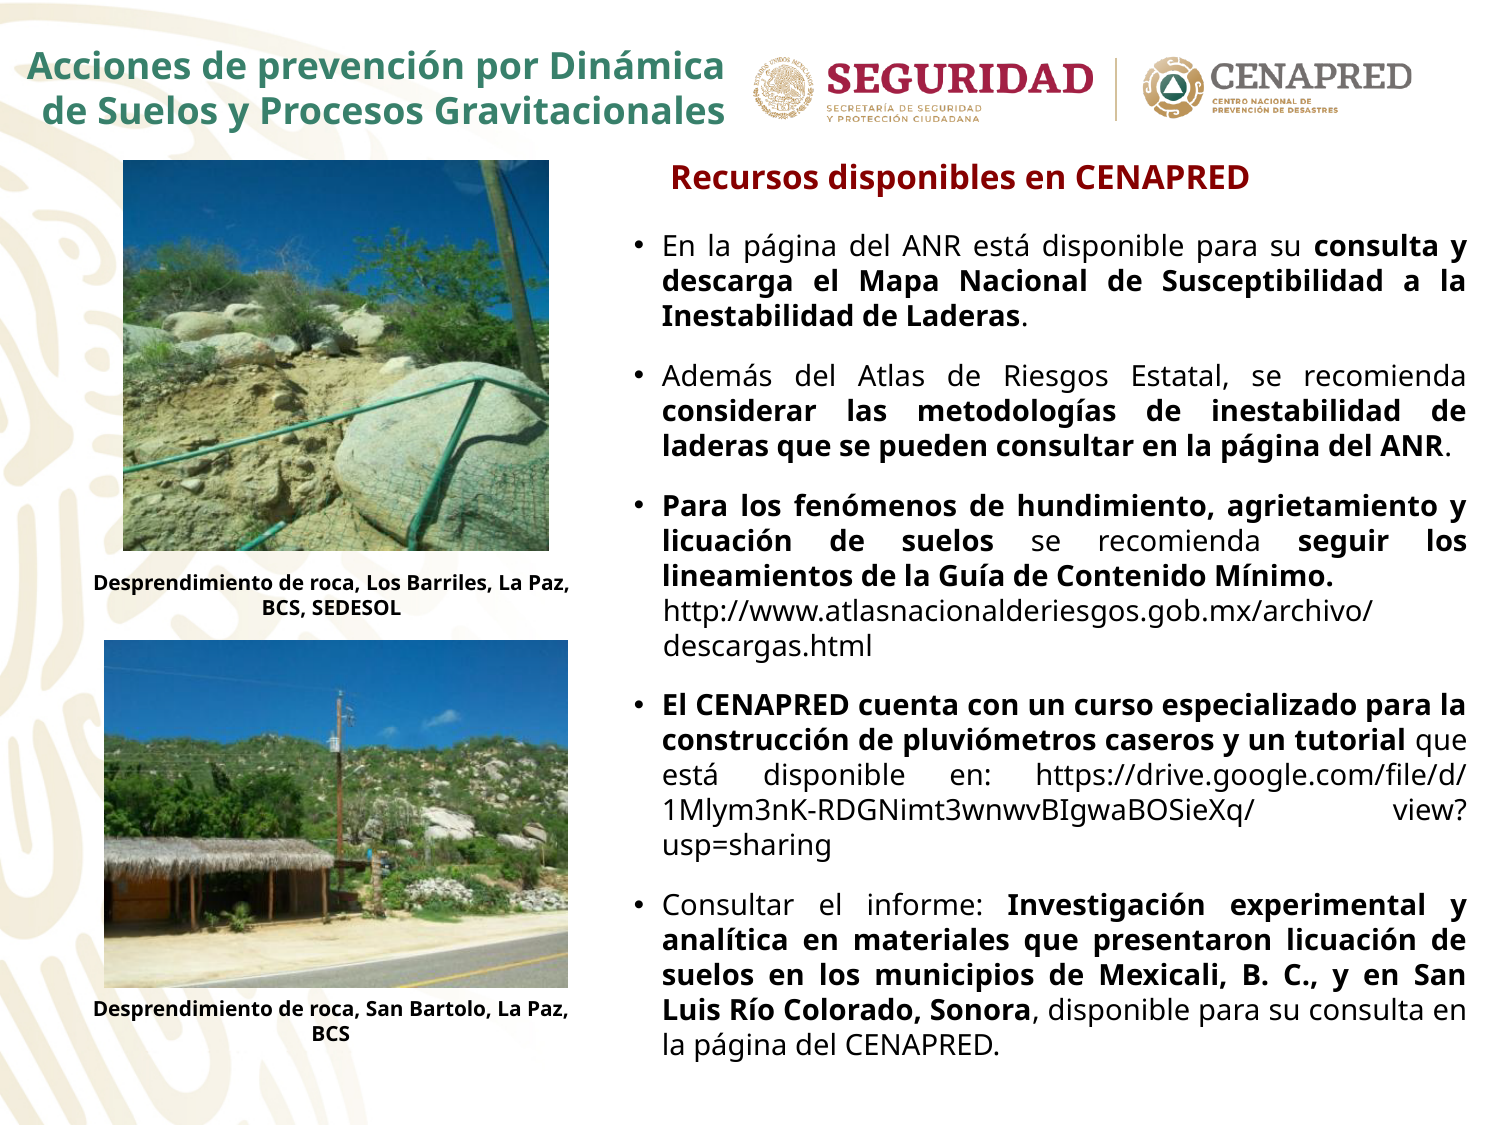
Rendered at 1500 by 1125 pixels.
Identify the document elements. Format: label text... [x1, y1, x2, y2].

text_box Desprendimiento de roca, Los Barriles, La Paz, BCS, SEDESOL [57, 562, 606, 627]
text_box En la página del ANR está disponible para su consulta y descarga el Mapa Nacional de Susceptibilidad a la Inestabilidad de Laderas. Además del Atlas de Riesgos Estatal, se recomienda considerar las metodologías de inestabilidad de laderas que se pueden consultar en la página del ANR. Para los fenómenos de hundimiento, agrietamiento y licuación de suelos se recomienda seguir los lineamientos de la Guía de Contenido Mínimo. http://www.atlasnacionalderiesgos.gob.mx/archivo/descargas.html El CENAPRED cuenta con un curso especializado para la construcción de pluviómetros caseros y un tutorial que está disponible en: https://drive.google.com/file/d/ 1Mlym3nK-RDGNimt3wnwvBIgwaBOSieXq/ view?usp=sharing Consultar el informe: Investigación experimental y analítica en materiales que presentaron licuación de suelos en los municipios de Mexicali, B. C., y en San Luis Río Colorado, Sonora, disponible para su consulta en la página del CENAPRED. [618, 219, 1483, 1069]
picture [0, 0, 1093, 1125]
text_box Desprendimiento de roca, San Bartolo, La Paz, BCS [77, 988, 584, 1053]
text_box Acciones de prevención por Dinámica de Suelos y Procesos Gravitacionales [7, 34, 741, 140]
picture [1139, 53, 1412, 122]
text_box Recursos disponibles en CENAPRED [655, 148, 1321, 204]
